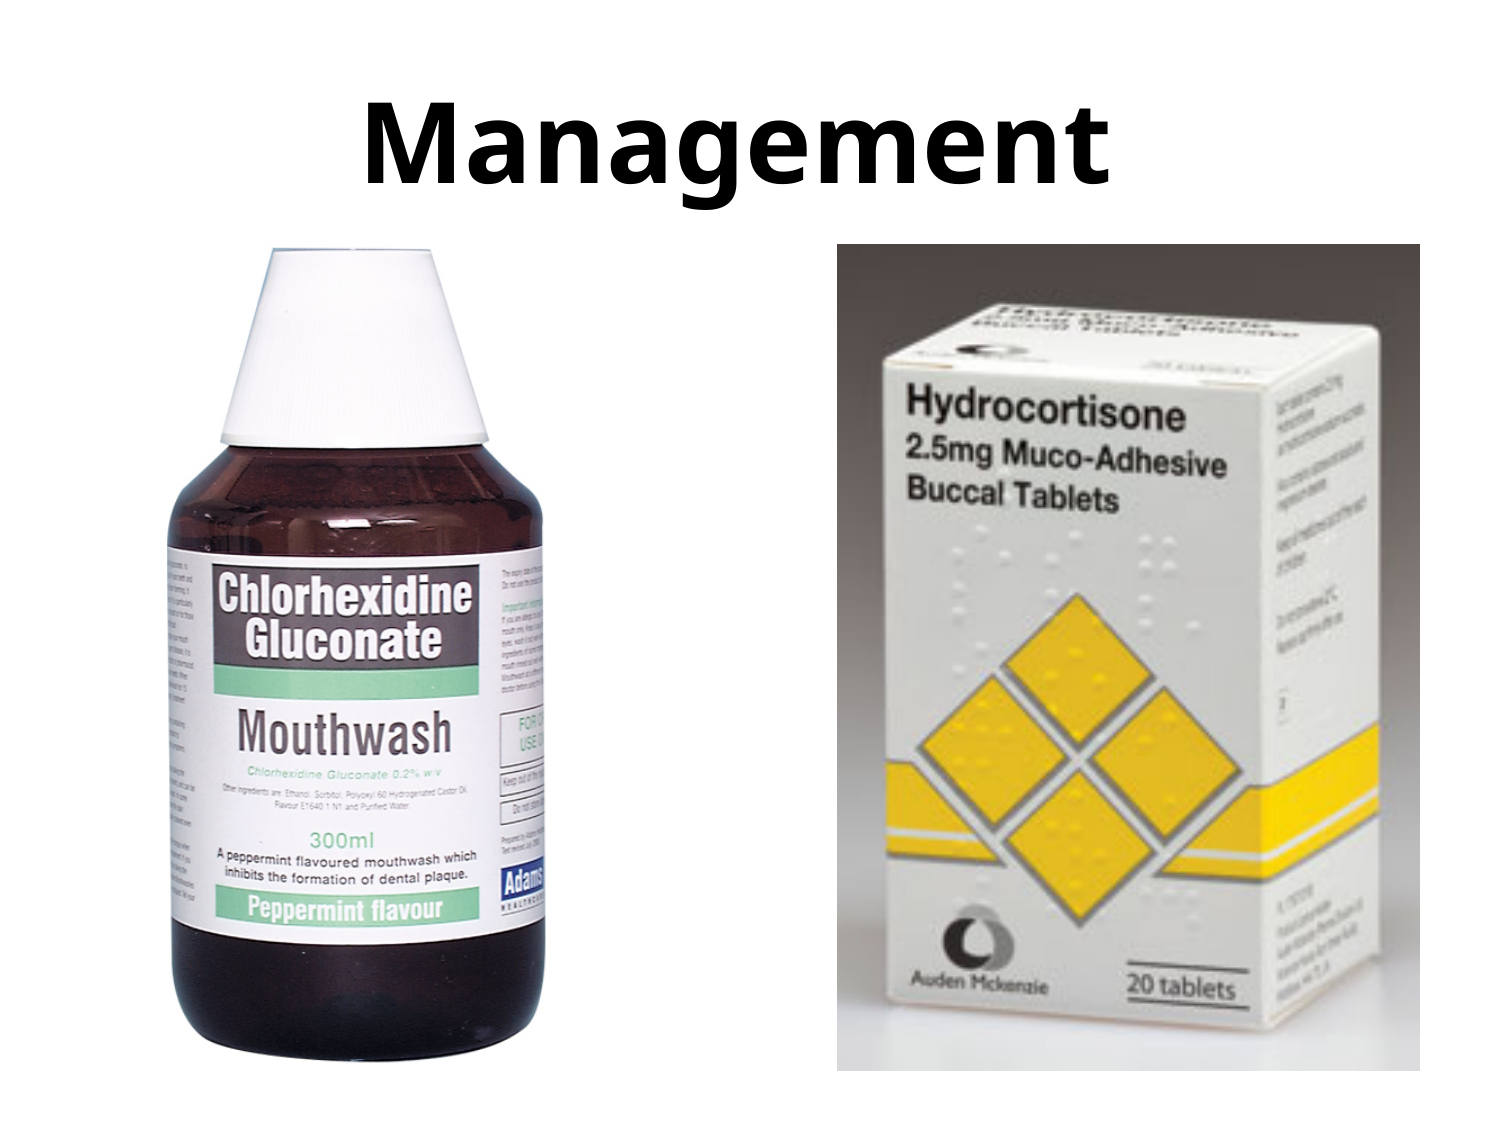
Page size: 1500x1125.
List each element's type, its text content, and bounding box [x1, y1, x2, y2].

picture [837, 244, 1420, 1071]
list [112, 204, 613, 1105]
title Management [75, 45, 1425, 233]
